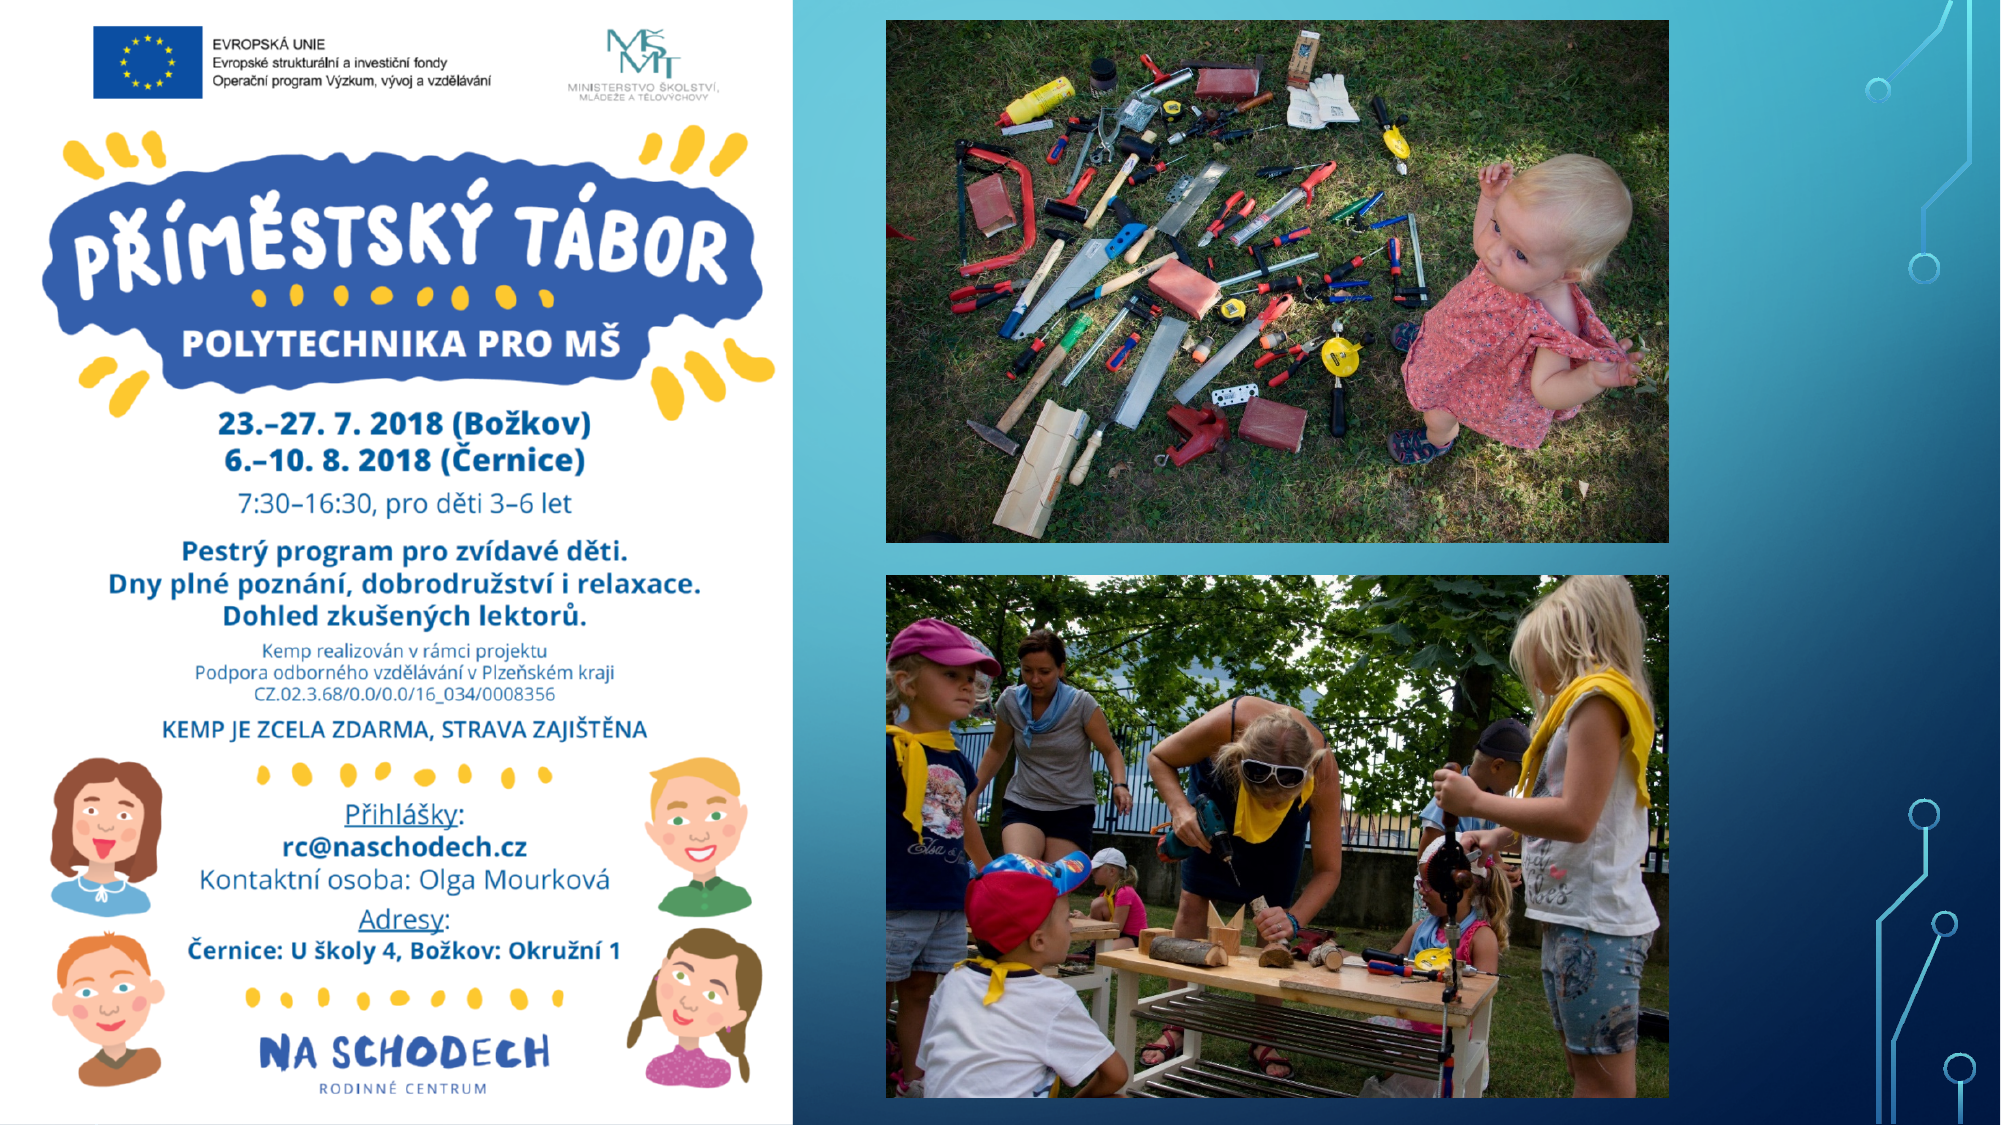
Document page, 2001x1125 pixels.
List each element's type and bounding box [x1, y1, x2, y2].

list [885, 20, 1669, 544]
picture [0, 0, 793, 1125]
picture [885, 575, 1669, 1098]
